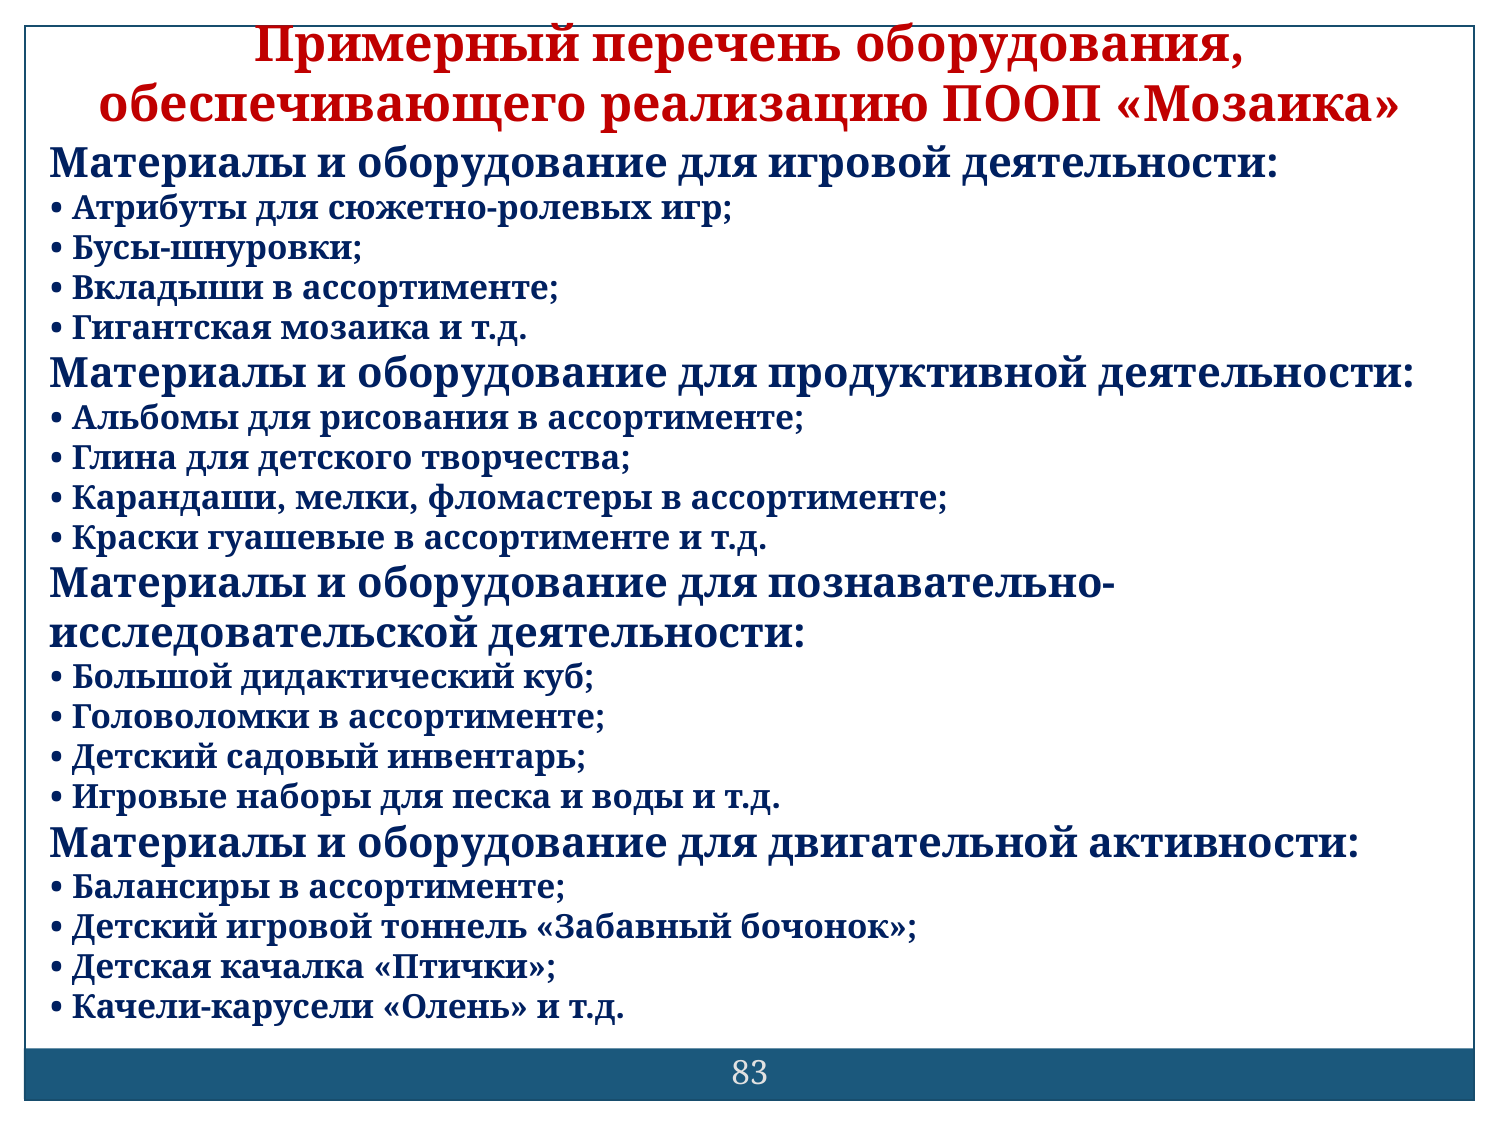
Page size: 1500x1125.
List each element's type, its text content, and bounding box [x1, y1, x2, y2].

text_box Материалы и оборудование для игровой деятельности: • Атрибуты для сюжетно-ролевых игр; • Бусы-шнуровки; • Вкладыши в ассортименте; • Гигантская мозаика и т.д. Материалы и оборудование для продуктивной деятельности: • Альбомы для рисования в ассортименте; • Глина для детского творчества; • Карандаши, мелки, фломастеры в ассортименте; • Краски гуашевые в ассортименте и т.д. Материалы и оборудование для познавательно-исследовательской деятельности: • Большой дидактический куб; • Головоломки в ассортименте; • Детский садовый инвентарь; • Игровые наборы для песка и воды и т.д. Материалы и оборудование для двигательной активности: • Балансиры в ассортименте; • Детский игровой тоннель «Забавный бочонок»; • Детская качалка «Птички»; • Качели-карусели «Олень» и т.д. [35, 139, 1477, 1033]
slide_number 83 [699, 1037, 800, 1110]
text_box Примерный перечень оборудования, обеспечивающего реализацию ПООП «Мозаика» [0, 4, 1500, 139]
